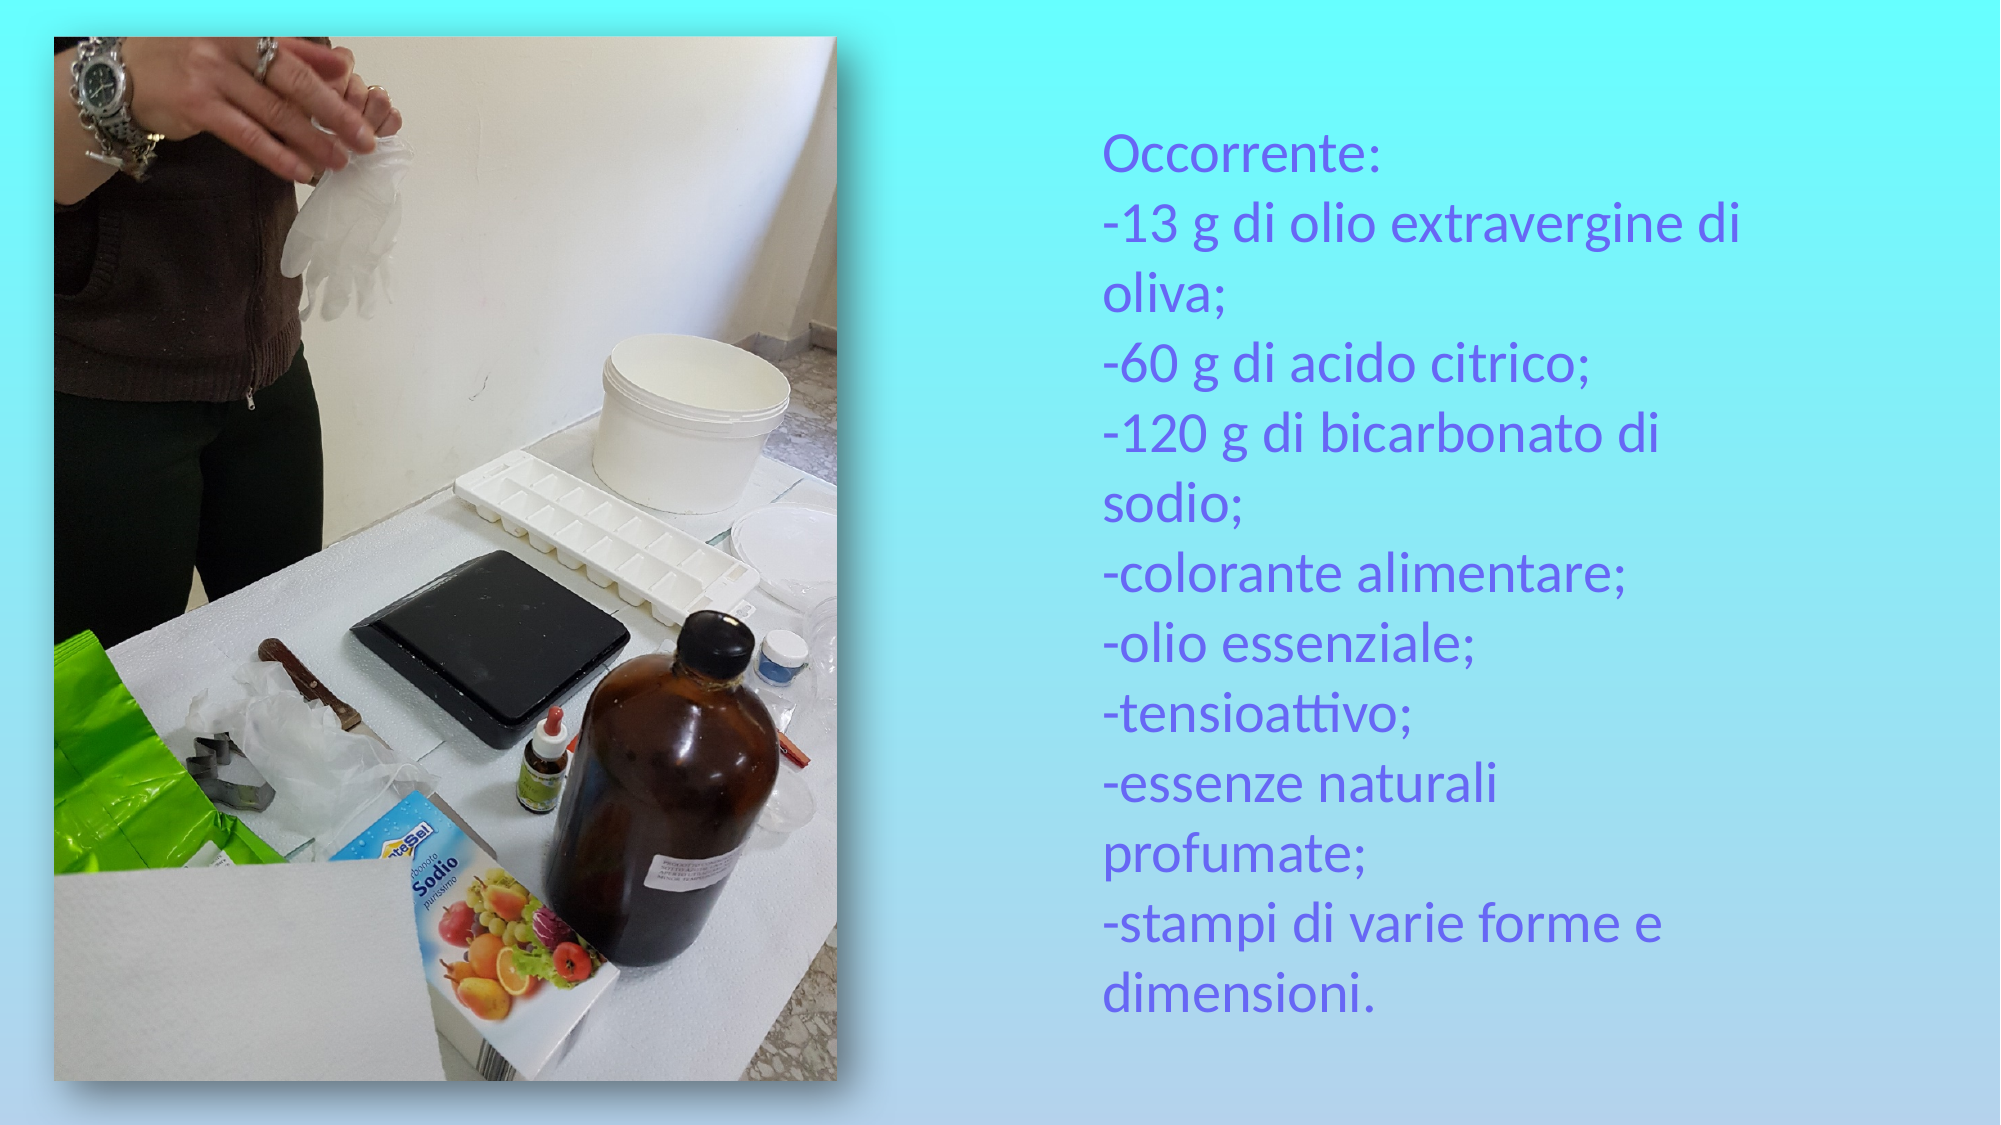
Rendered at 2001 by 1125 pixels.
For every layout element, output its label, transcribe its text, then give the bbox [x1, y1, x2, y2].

text_box Occorrente: -13 g di olio extravergine di oliva; -60 g di acido citrico; -120 g di bicarbonato di sodio; -colorante alimentare; -olio essenziale; -tensioattivo; -essenze naturali profumate; -stampi di varie forme e dimensioni. [1087, 107, 1760, 1032]
picture [0, 37, 967, 1080]
